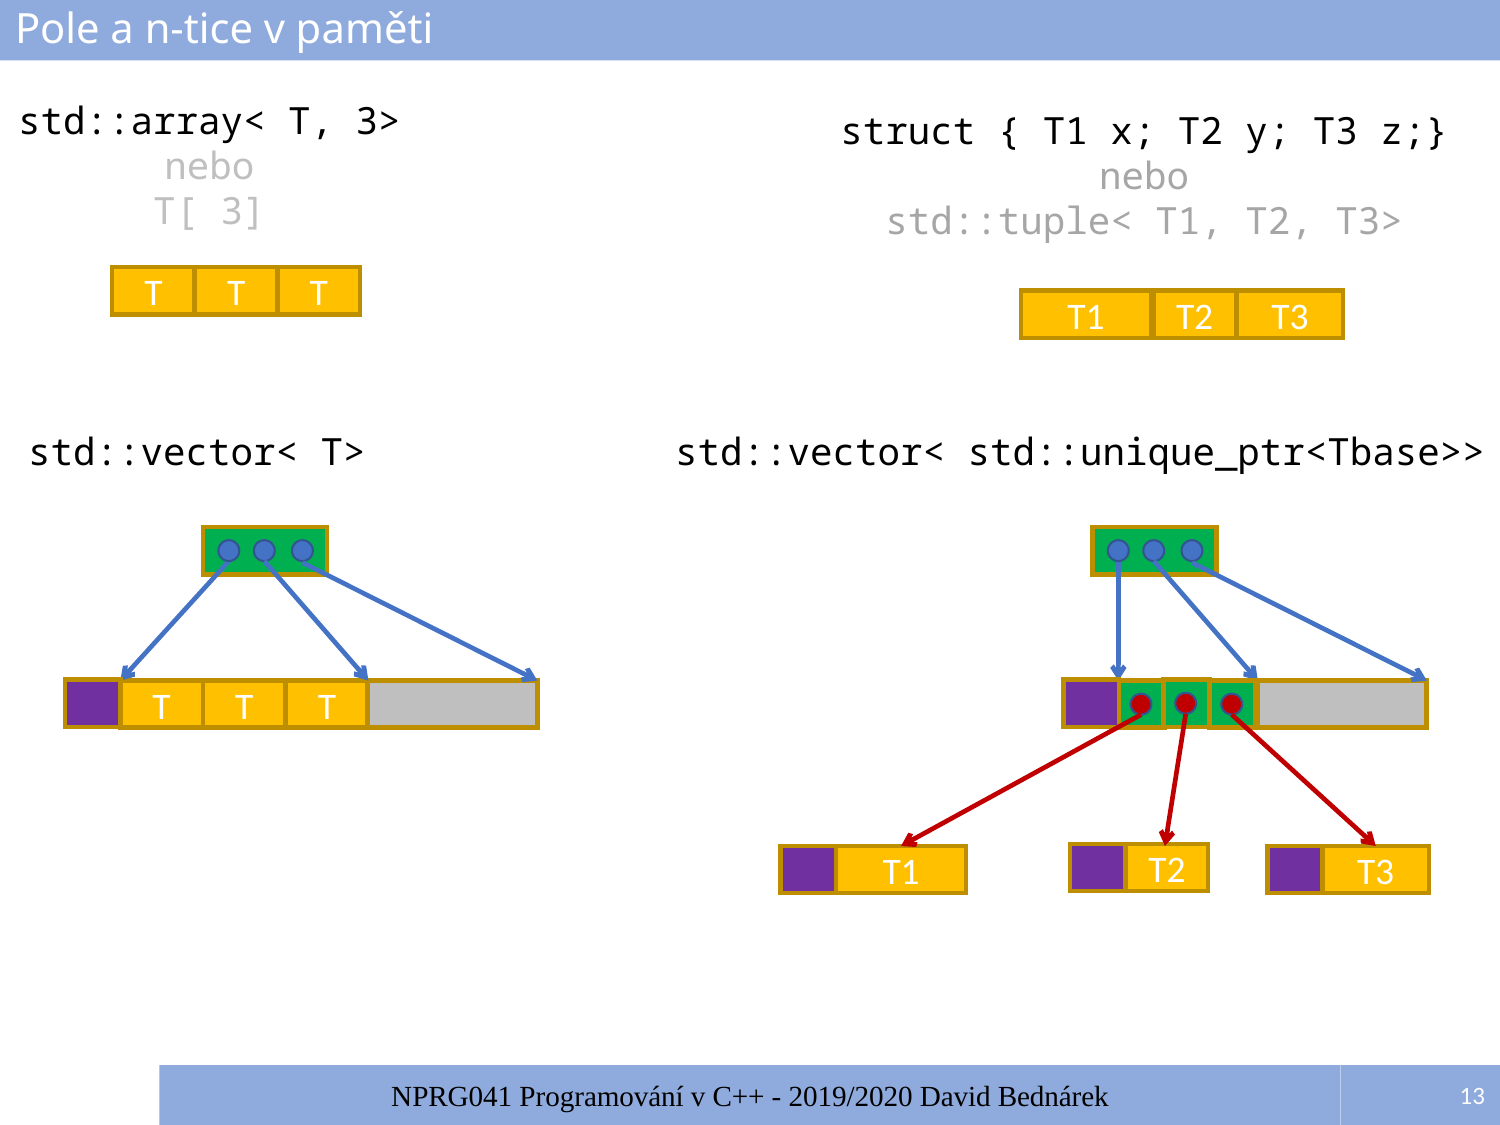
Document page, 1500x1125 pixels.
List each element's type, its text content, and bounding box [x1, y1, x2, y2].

text_box [1106, 539, 1130, 563]
text_box T2 [1127, 843, 1209, 892]
text_box T1 [837, 845, 967, 894]
text_box [1256, 680, 1428, 729]
text_box [367, 681, 538, 729]
text_box [1266, 846, 1324, 894]
text_box T [276, 266, 361, 315]
text_box T3 [1324, 845, 1430, 894]
text_box [780, 845, 837, 894]
text_box [1069, 846, 1127, 892]
text_box T [285, 681, 367, 729]
text_box [1062, 679, 1118, 714]
text_box [1142, 539, 1166, 562]
text_box std::vector< std::unique_ptr<Tbase>> [660, 420, 1500, 481]
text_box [264, 561, 369, 681]
footer NPRG041 Programování v C++ - 2019/2020 David Bednárek [159, 1065, 1341, 1125]
text_box [1118, 680, 1164, 729]
text_box [1220, 692, 1244, 716]
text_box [120, 561, 229, 681]
text_box T [111, 266, 194, 315]
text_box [1191, 562, 1427, 681]
text_box [1174, 691, 1198, 715]
text_box T1 [1020, 290, 1152, 339]
text_box [202, 526, 328, 575]
text_box std::array< T, 3> nebo T[ 3] [3, 89, 416, 240]
slide_number 13 [1341, 1065, 1500, 1125]
text_box [1163, 681, 1209, 728]
text_box T3 [1236, 290, 1344, 339]
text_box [1164, 713, 1186, 846]
text_box struct { T1 x; T2 y; T3 z;} nebo std::tuple< T1, T2, T3> [825, 99, 1463, 250]
text_box T2 [1152, 290, 1236, 339]
text_box T [194, 266, 276, 315]
text_box T [202, 680, 285, 729]
text_box [290, 539, 314, 561]
text_box [1129, 692, 1153, 716]
text_box [1180, 539, 1204, 561]
text_box [1091, 526, 1218, 575]
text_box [302, 562, 538, 681]
text_box T [119, 681, 202, 729]
title Pole a n-tice v paměti [0, 0, 1500, 61]
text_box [1231, 714, 1376, 846]
text_box [64, 679, 121, 728]
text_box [1153, 561, 1258, 681]
text_box [252, 539, 276, 562]
text_box [1209, 681, 1256, 729]
text_box std::vector< T> [13, 420, 381, 481]
text_box [217, 539, 241, 563]
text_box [901, 714, 1142, 846]
